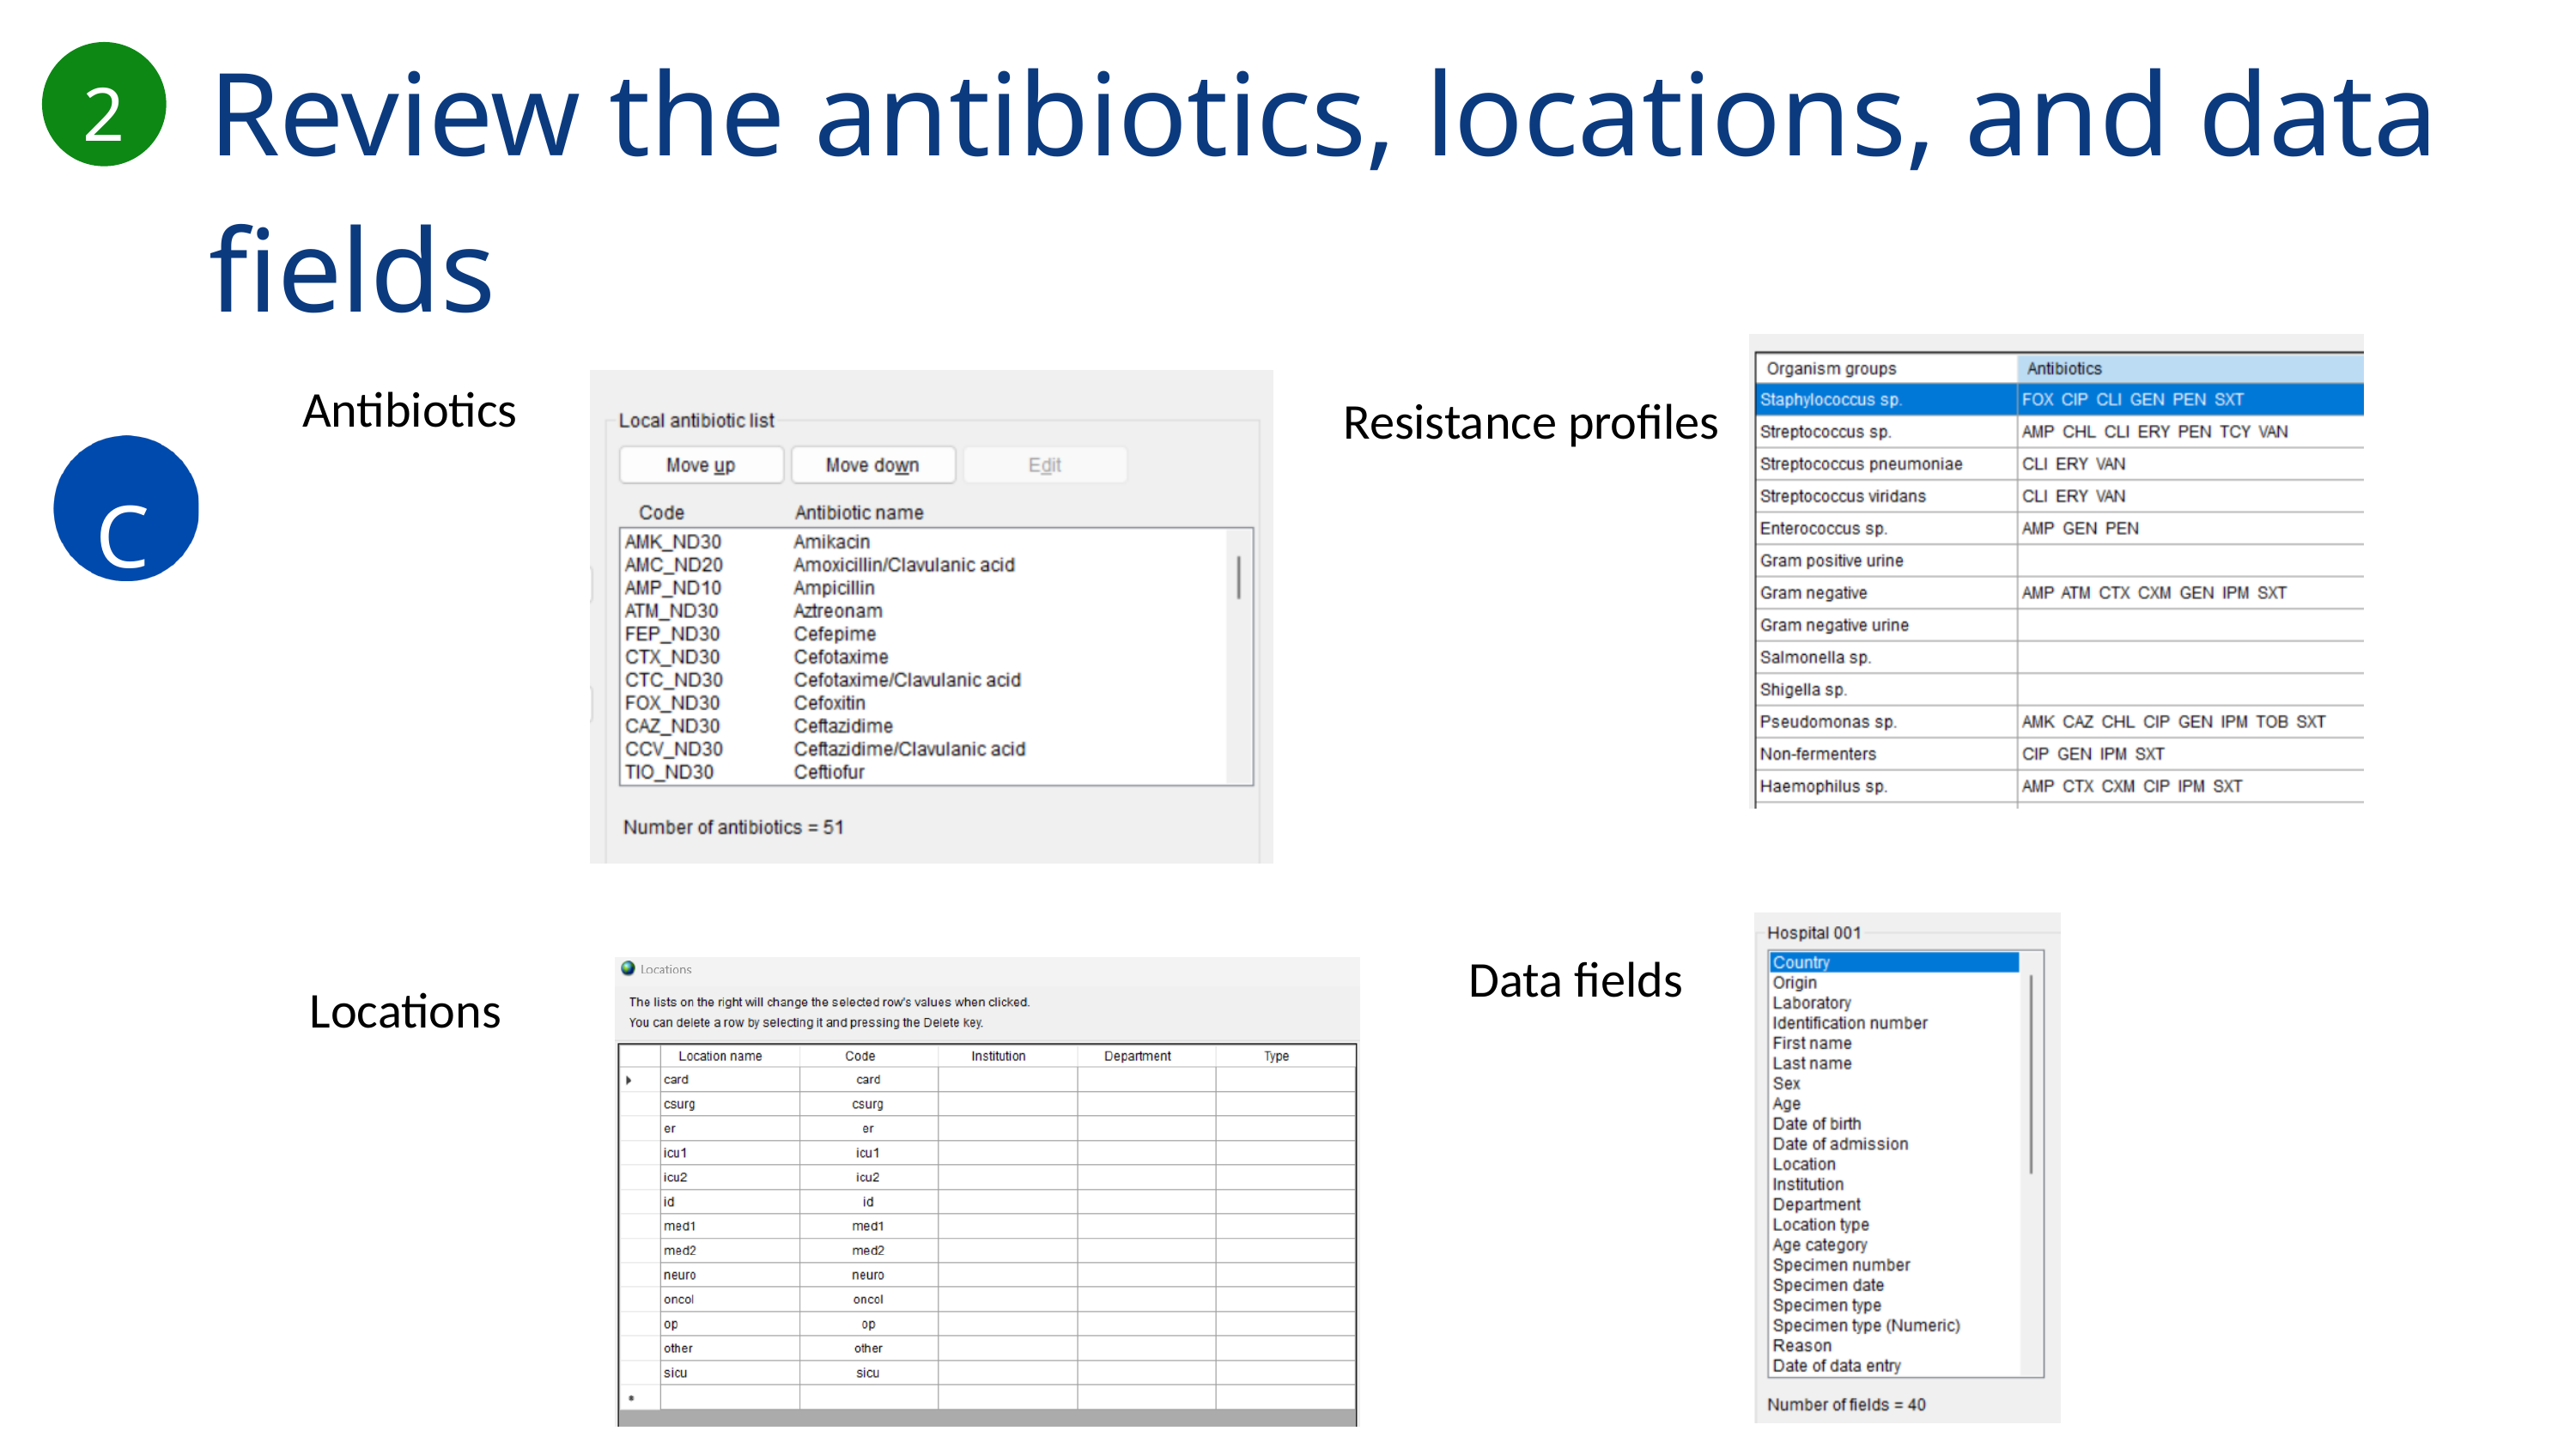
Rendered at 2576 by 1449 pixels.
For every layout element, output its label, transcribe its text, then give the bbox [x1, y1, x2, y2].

text_box Locations [297, 971, 611, 1044]
picture [590, 369, 1274, 864]
text_box Antibiotics [289, 370, 588, 443]
text_box Resistance profiles [1330, 382, 1745, 456]
text_box Review the antibiotics, locations, and data fields [209, 21, 2576, 335]
text_box [53, 435, 95, 581]
text_box Data fields [1456, 940, 1750, 1014]
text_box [41, 41, 167, 167]
picture [615, 956, 1360, 1427]
text_box [157, 435, 199, 581]
text_box C [95, 370, 157, 585]
picture [1749, 333, 2364, 809]
picture [1754, 912, 2062, 1424]
